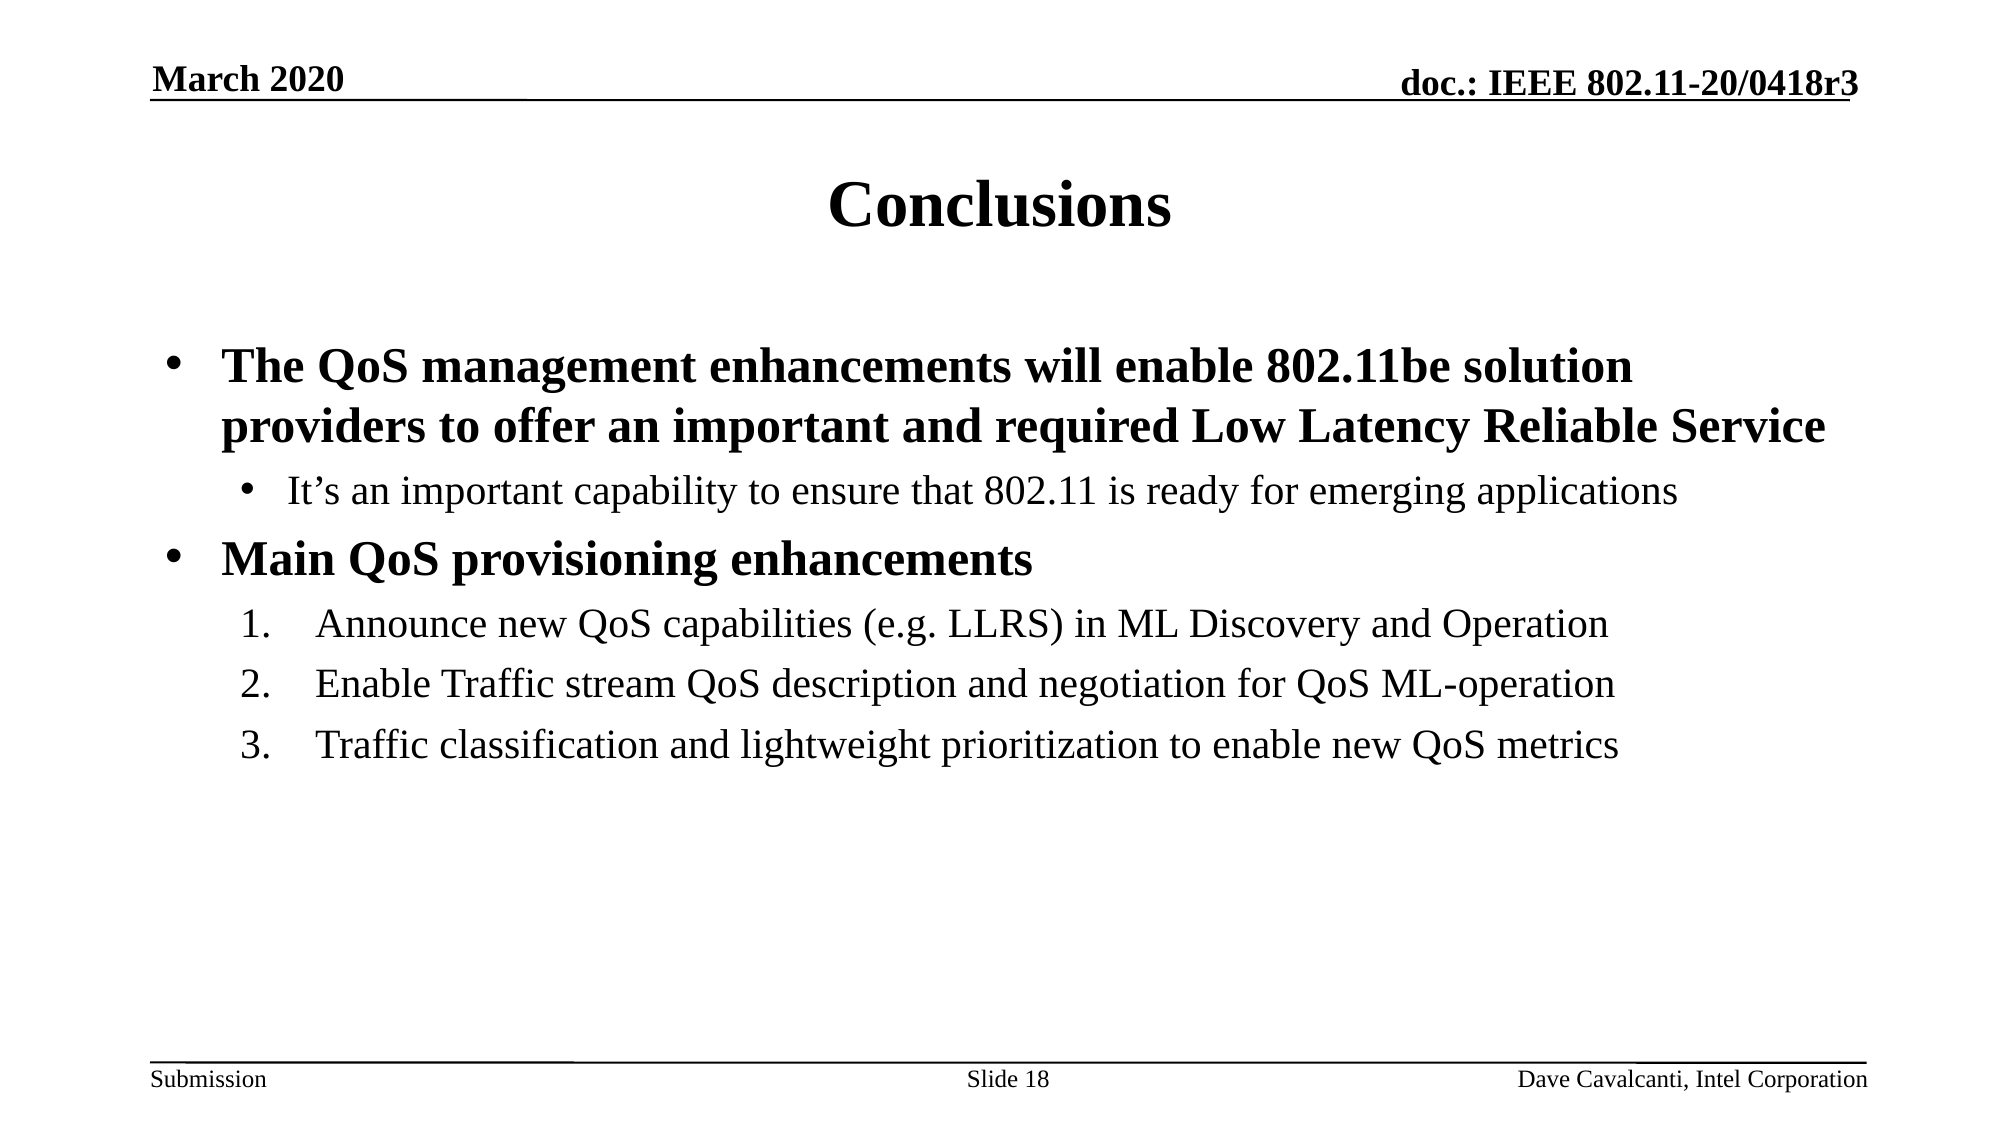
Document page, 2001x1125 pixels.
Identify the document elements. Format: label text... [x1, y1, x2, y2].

title Conclusions [149, 112, 1850, 288]
list The QoS management enhancements will enable 802.11be solution providers to offer an important and required Low Latency Reliable Service It’s an important capability to ensure that 802.11 is ready for emerging applications Main QoS provisioning enhancements Announce new QoS capabilities (e.g. LLRS) in ML Discovery and Operation Enable Traffic stream QoS description and negotiation for QoS ML-operation Traffic classification and lightweight prioritization to enable new QoS metrics [149, 324, 1850, 1071]
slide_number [152, 54, 563, 100]
footer Dave Cavalcanti, Intel Corporation [1171, 1061, 1869, 1093]
slide_number Slide 18 [950, 1061, 1067, 1123]
